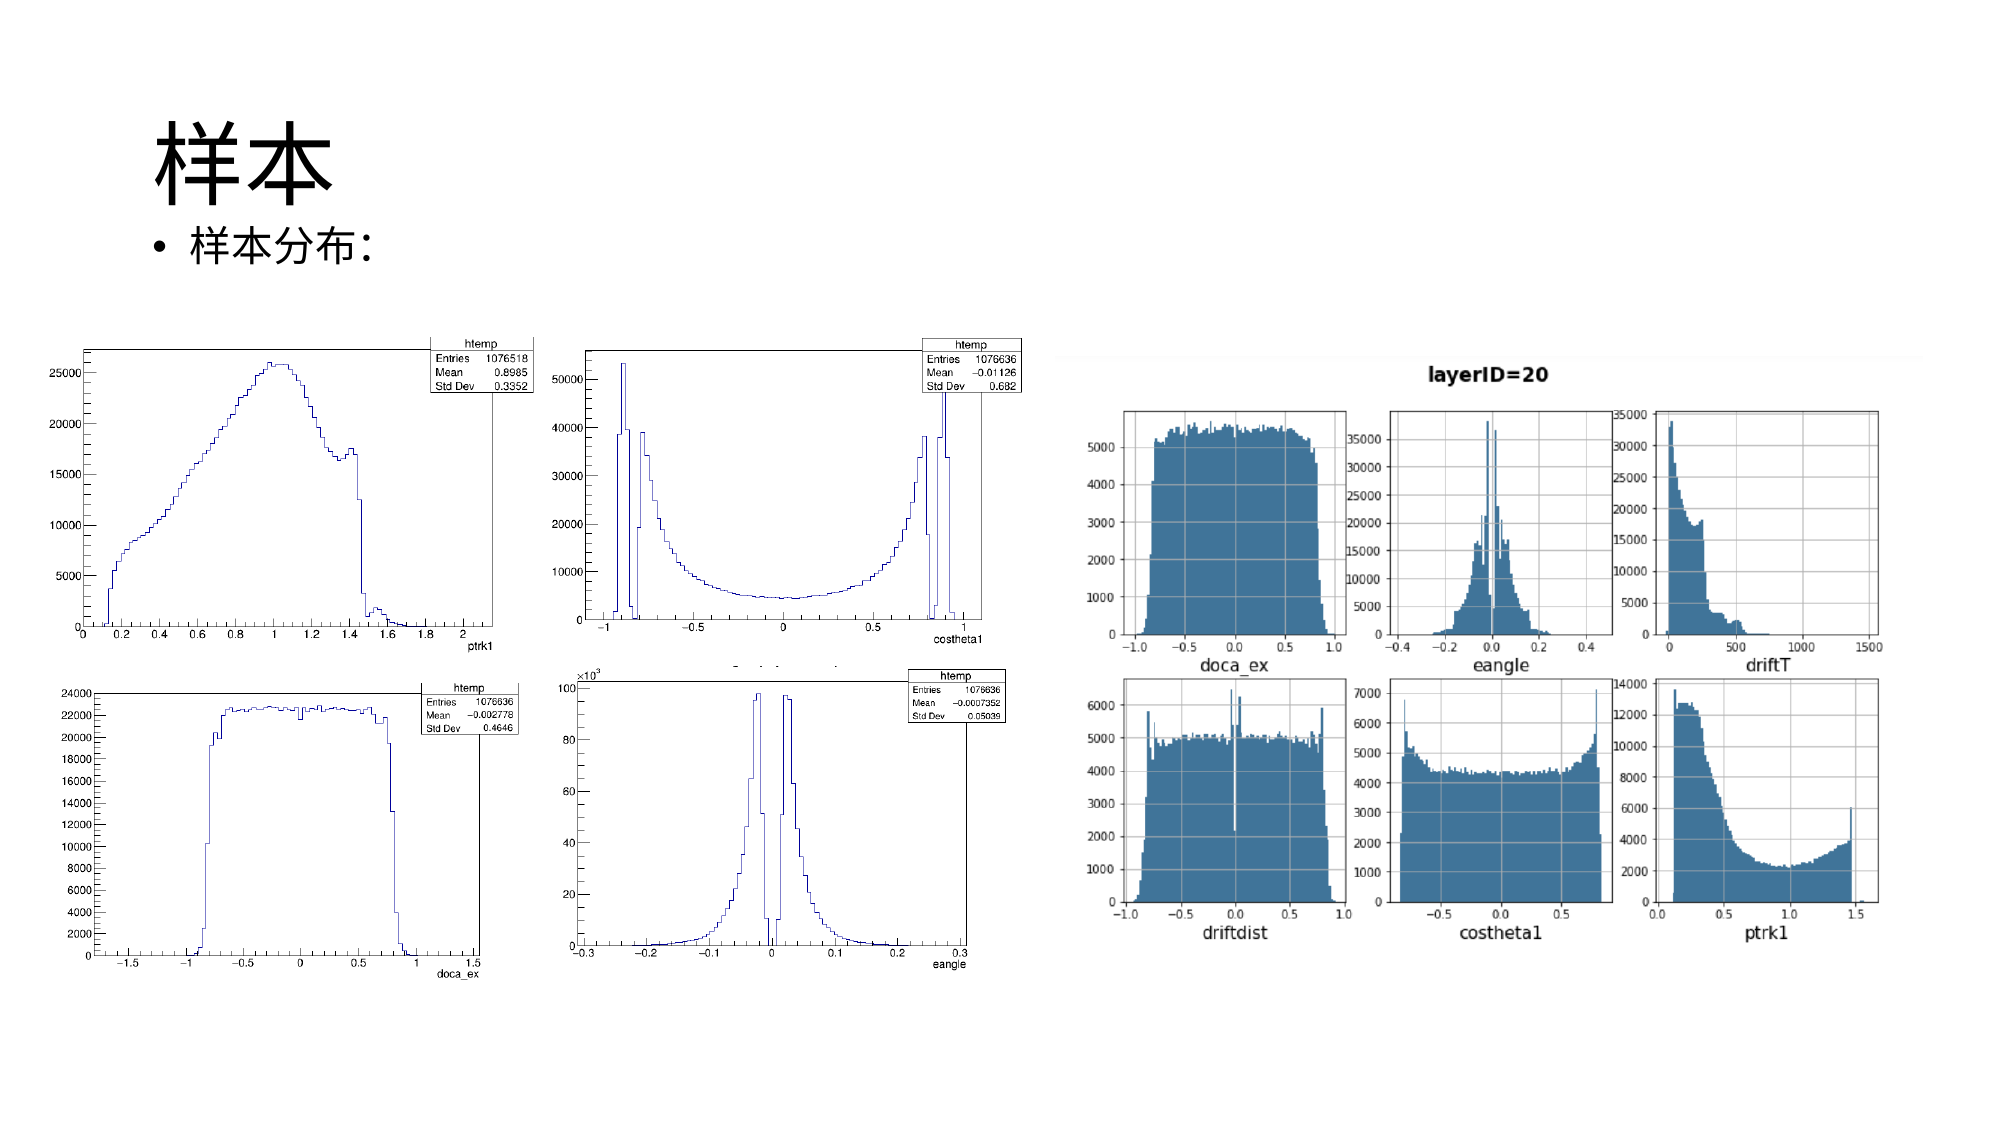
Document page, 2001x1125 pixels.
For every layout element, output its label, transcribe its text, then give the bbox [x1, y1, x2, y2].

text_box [40, 337, 1025, 984]
picture [1055, 356, 1923, 949]
title 样本 [137, 59, 1863, 218]
list 样本分布： [137, 218, 1863, 1014]
